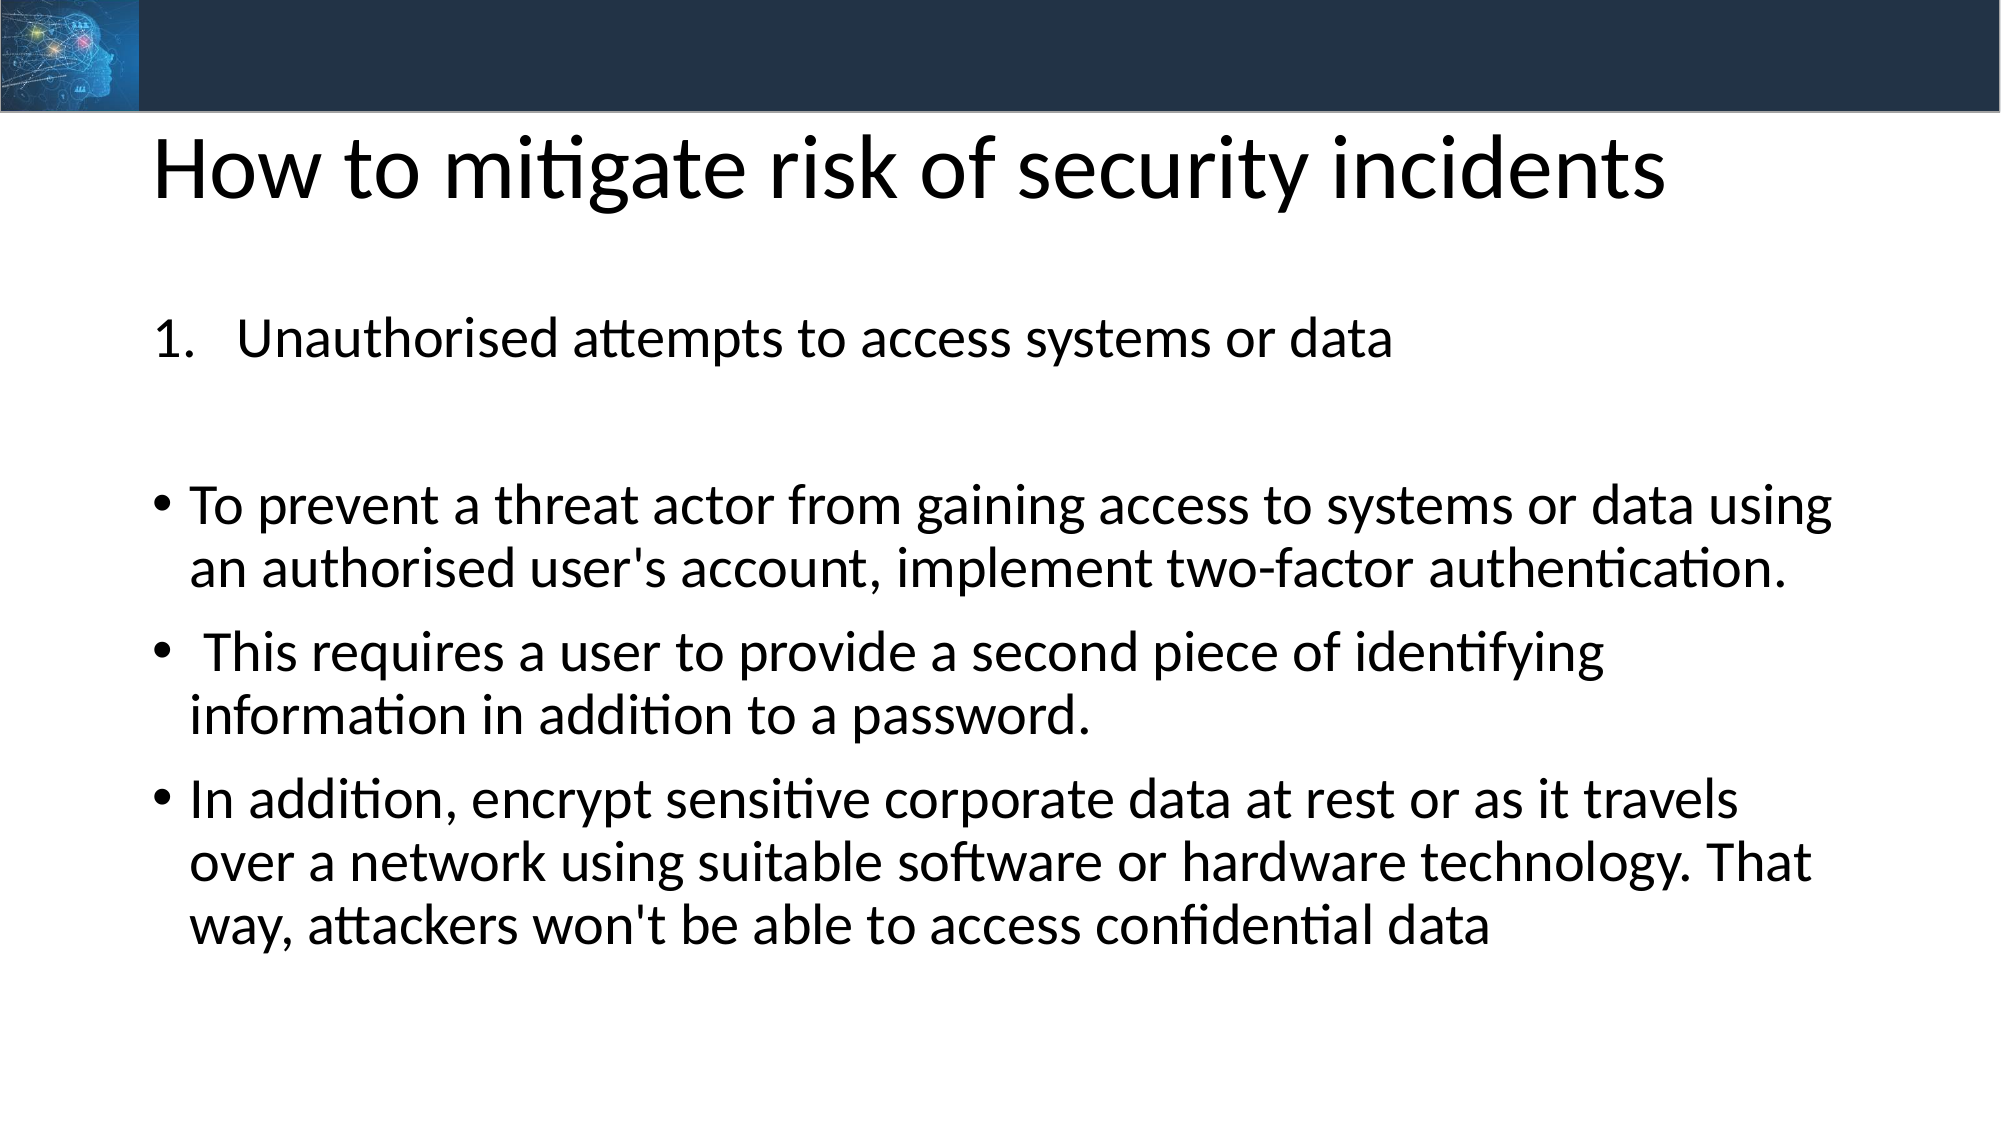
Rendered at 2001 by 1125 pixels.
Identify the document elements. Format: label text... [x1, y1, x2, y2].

list Unauthorised attempts to access systems or data To prevent a threat actor from gaining access to systems or data using an authorised user's account, implement two-factor authentication. This requires a user to provide a second piece of identifying information in addition to a password. In addition, encrypt sensitive corporate data at rest or as it travels over a network using suitable software or hardware technology. That way, attackers won't be able to access confidential data [137, 299, 1863, 1014]
title How to mitigate risk of security incidents [137, 59, 1863, 278]
picture [2, 0, 139, 111]
